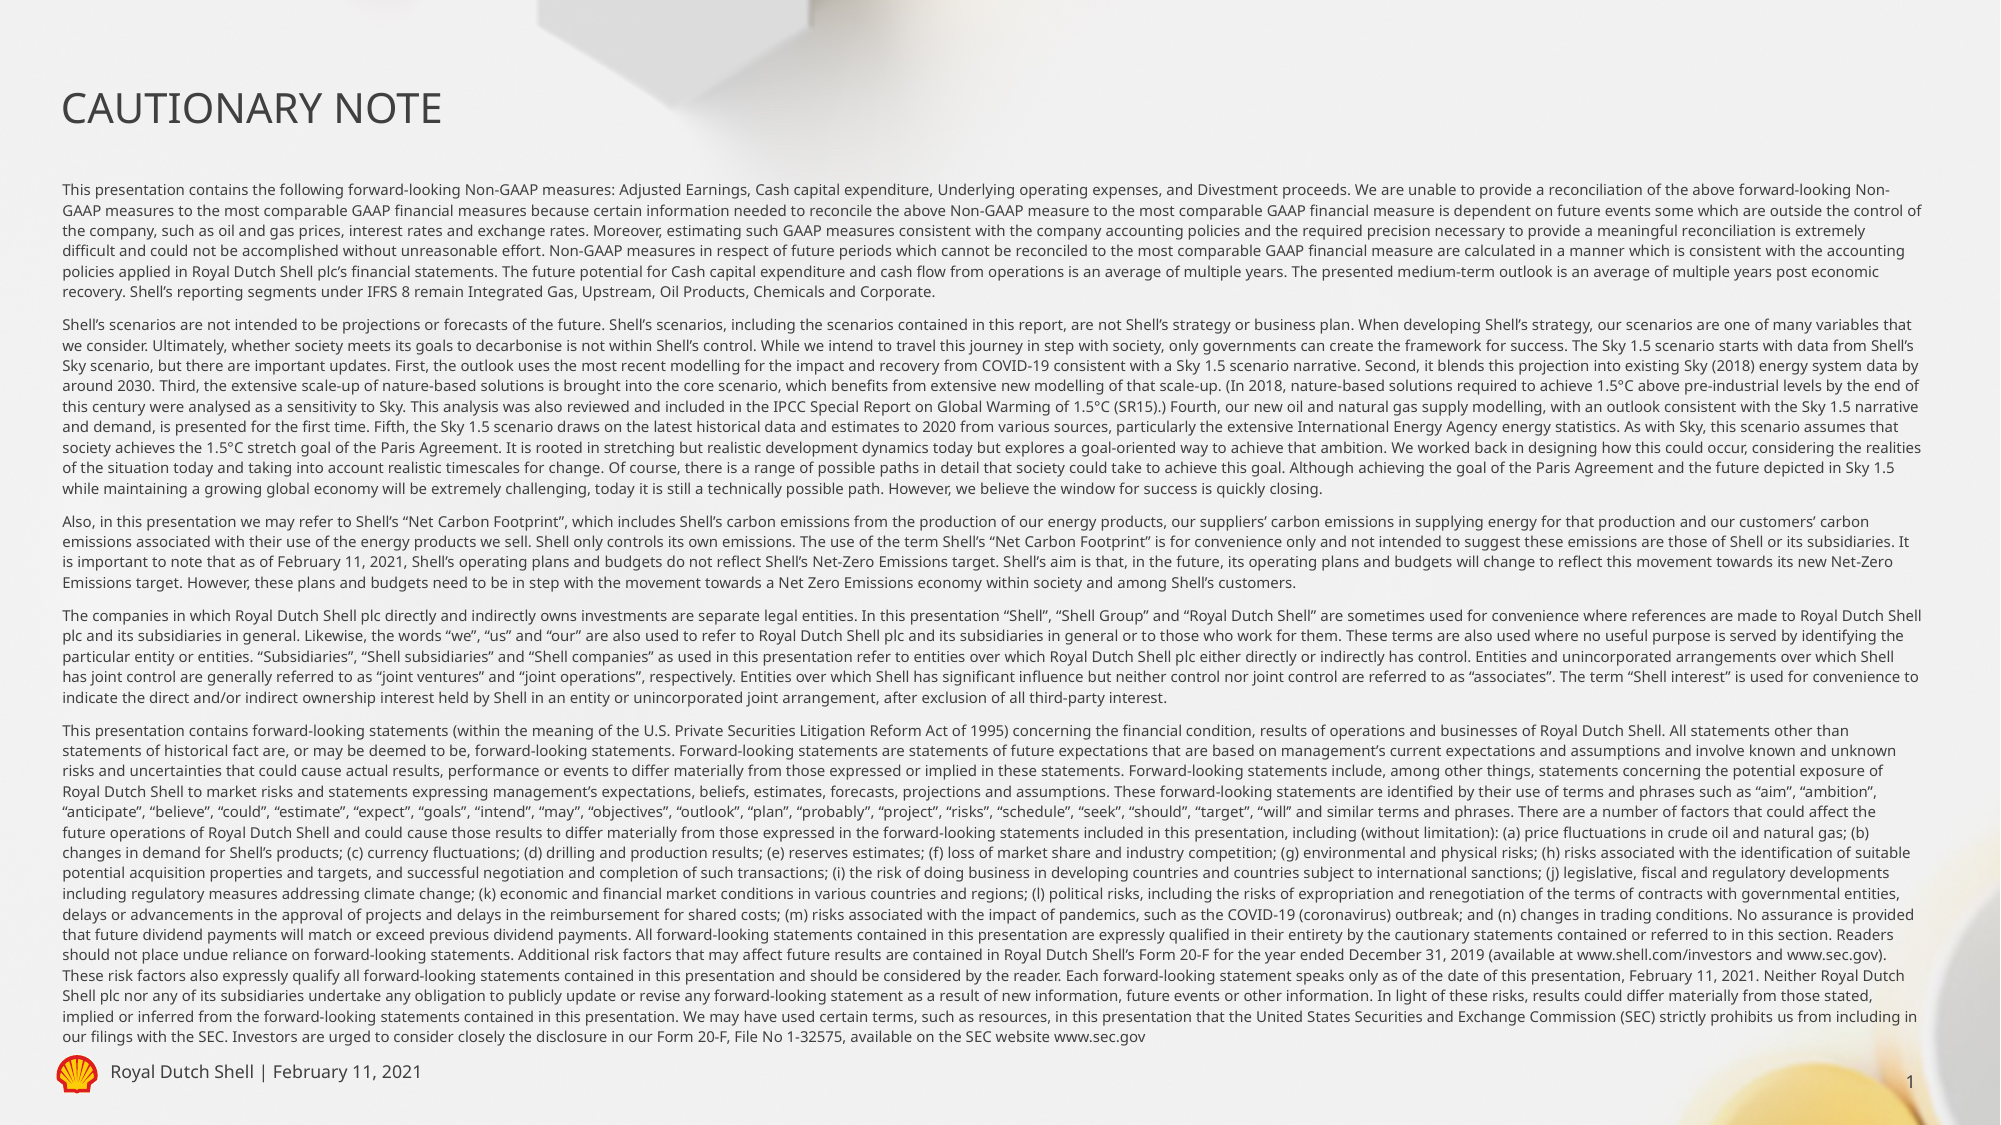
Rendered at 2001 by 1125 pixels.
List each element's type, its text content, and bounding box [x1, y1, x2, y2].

picture [0, 0, 2000, 1125]
text_box CAUTIONARY NOTE [60, 74, 1222, 144]
text_box This presentation contains the following forward-looking Non-GAAP measures: Adjusted Earnings, Cash capital expenditure, Underlying operating expenses, and Divestment proceeds. We are unable to provide a reconciliation of the above forward-looking Non-GAAP measures to the most comparable GAAP financial measures because certain information needed to reconcile the above Non-GAAP measure to the most comparable GAAP financial measure is dependent on future events some which are outside the control of the company, such as oil and gas prices, interest rates and exchange rates. Moreover, estimating such GAAP measures consistent with the company accounting policies and the required precision necessary to provide a meaningful reconciliation is extremely difficult and could not be accomplished without unreasonable effort. Non-GAAP measures in respect of future periods which cannot be reconciled to the most comparable GAAP financial measure are calculated in a manner which is consistent with the accounting policies applied in Royal Dutch Shell plc’s financial statements. The future potential for Cash capital expenditure and cash flow from operations is an average of multiple years. The presented medium-term outlook is an average of multiple years post economic recovery. Shell’s reporting segments under IFRS 8 remain Integrated Gas, Upstream, Oil Products, Chemicals and Corporate. Shell’s scenarios are not intended to be projections or forecasts of the future. Shell’s scenarios, including the scenarios contained in this report, are not Shell’s strategy or business plan. When developing Shell’s strategy, our scenarios are one of many variables that we consider. Ultimately, whether society meets its goals to decarbonise is not within Shell’s control. While we intend to travel this journey in step with society, only governments can create the framework for success. The Sky 1.5 scenario starts with data from Shell’s Sky scenario, but there are important updates. First, the outlook uses the most recent modelling for the impact and recovery from COVID-19 consistent with a Sky 1.5 scenario narrative. Second, it blends this projection into existing Sky (2018) energy system data by around 2030. Third, the extensive scale-up of nature-based solutions is brought into the core scenario, which benefits from extensive new modelling of that scale-up. (In 2018, nature-based solutions required to achieve 1.5°C above pre-industrial levels by the end of this century were analysed as a sensitivity to Sky. This analysis was also reviewed and included in the IPCC Special Report on Global Warming of 1.5°C (SR15).) Fourth, our new oil and natural gas supply modelling, with an outlook consistent with the Sky 1.5 narrative and demand, is presented for the first time. Fifth, the Sky 1.5 scenario draws on the latest historical data and estimates to 2020 from various sources, particularly the extensive International Energy Agency energy statistics. As with Sky, this scenario assumes that society achieves the 1.5°C stretch goal of the Paris Agreement. It is rooted in stretching but realistic development dynamics today but explores a goal-oriented way to achieve that ambition. We worked back in designing how this could occur, considering the realities of the situation today and taking into account realistic timescales for change. Of course, there is a range of possible paths in detail that society could take to achieve this goal. Although achieving the goal of the Paris Agreement and the future depicted in Sky 1.5 while maintaining a growing global economy will be extremely challenging, today it is still a technically possible path. However, we believe the window for success is quickly closing. Also, in this presentation we may refer to Shell’s “Net Carbon Footprint”, which includes Shell’s carbon emissions from the production of our energy products, our suppliers’ carbon emissions in supplying energy for that production and our customers’ carbon emissions associated with their use of the energy products we sell. Shell only controls its own emissions. The use of the term Shell’s “Net Carbon Footprint” is for convenience only and not intended to suggest these emissions are those of Shell or its subsidiaries. It is important to note that as of February 11, 2021, Shell’s operating plans and budgets do not reflect Shell’s Net-Zero Emissions target. Shell’s aim is that, in the future, its operating plans and budgets will change to reflect this movement towards its new Net-Zero Emissions target. However, these plans and budgets need to be in step with the movement towards a Net Zero Emissions economy within society and among Shell’s customers. The companies in which Royal Dutch Shell plc directly and indirectly owns investments are separate legal entities. In this presentation “Shell”, “Shell Group” and “Royal Dutch Shell” are sometimes used for convenience where references are made to Royal Dutch Shell plc and its subsidiaries in general. Likewise, the words “we”, “us” and “our” are also used to refer to Royal Dutch Shell plc and its subsidiaries in general or to those who work for them. These terms are also used where no useful purpose is served by identifying the particular entity or entities. “Subsidiaries’’, “Shell subsidiaries” and “Shell companies” as used in this presentation refer to entities over which Royal Dutch Shell plc either directly or indirectly has control. Entities and unincorporated arrangements over which Shell has joint control are generally referred to as “joint ventures” and “joint operations”, respectively. Entities over which Shell has significant influence but neither control nor joint control are referred to as “associates”. The term “Shell interest” is used for convenience to indicate the direct and/or indirect ownership interest held by Shell in an entity or unincorporated joint arrangement, after exclusion of all third-party interest. This presentation contains forward-looking statements (within the meaning of the U.S. Private Securities Litigation Reform Act of 1995) concerning the financial condition, results of operations and businesses of Royal Dutch Shell. All statements other than statements of historical fact are, or may be deemed to be, forward-looking statements. Forward-looking statements are statements of future expectations that are based on management’s current expectations and assumptions and involve known and unknown risks and uncertainties that could cause actual results, performance or events to differ materially from those expressed or implied in these statements. Forward-looking statements include, among other things, statements concerning the potential exposure of Royal Dutch Shell to market risks and statements expressing management’s expectations, beliefs, estimates, forecasts, projections and assumptions. These forward-looking statements are identified by their use of terms and phrases such as “aim”, “ambition”, “anticipate”, “believe”, “could”, “estimate”, “expect”, “goals”, “intend”, “may”, “objectives”, “outlook”, “plan”, “probably”, “project”, “risks”, “schedule”, “seek”, “should”, “target”, “will’’ and similar terms and phrases. There are a number of factors that could affect the future operations of Royal Dutch Shell and could cause those results to differ materially from those expressed in the forward-looking statements included in this presentation, including (without limitation): (a) price fluctuations in crude oil and natural gas; (b) changes in demand for Shell’s products; (c) currency fluctuations; (d) drilling and production results; (e) reserves estimates; (f) loss of market share and industry competition; (g) environmental and physical risks; (h) risks associated with the identification of suitable potential acquisition properties and targets, and successful negotiation and completion of such transactions; (i) the risk of doing business in developing countries and countries subject to international sanctions; (j) legislative, fiscal and regulatory developments including regulatory measures addressing climate change; (k) economic and financial market conditions in various countries and regions; (l) political risks, including the risks of expropriation and renegotiation of the terms of contracts with governmental entities, delays or advancements in the approval of projects and delays in the reimbursement for shared costs; (m) risks associated with the impact of pandemics, such as the COVID-19 (coronavirus) outbreak; and (n) changes in trading conditions. No assurance is provided that future dividend payments will match or exceed previous dividend payments. All forward-looking statements contained in this presentation are expressly qualified in their entirety by the cautionary statements contained or referred to in this section. Readers should not place undue reliance on forward-looking statements. Additional risk factors that may affect future results are contained in Royal Dutch Shell’s Form 20-F for the year ended December 31, 2019 (available at www.shell.com/investors and www.sec.gov). These risk factors also expressly qualify all forward-looking statements contained in this presentation and should be considered by the reader. Each forward-looking statement speaks only as of the date of this presentation, February 11, 2021. Neither Royal Dutch Shell plc nor any of its subsidiaries undertake any obligation to publicly update or revise any forward-looking statement as a result of new information, future events or other information. In light of these risks, results could differ materially from those stated, implied or inferred from the forward-looking statements contained in this presentation. We may have used certain terms, such as resources, in this presentation that the United States Securities and Exchange Commission (SEC) strictly prohibits us from including in our filings with the SEC. Investors are urged to consider closely the disclosure in our Form 20-F, File No 1-32575, available on the SEC website www.sec.gov [47, 170, 1939, 1000]
slide_number 1 [1857, 1060, 1917, 1101]
